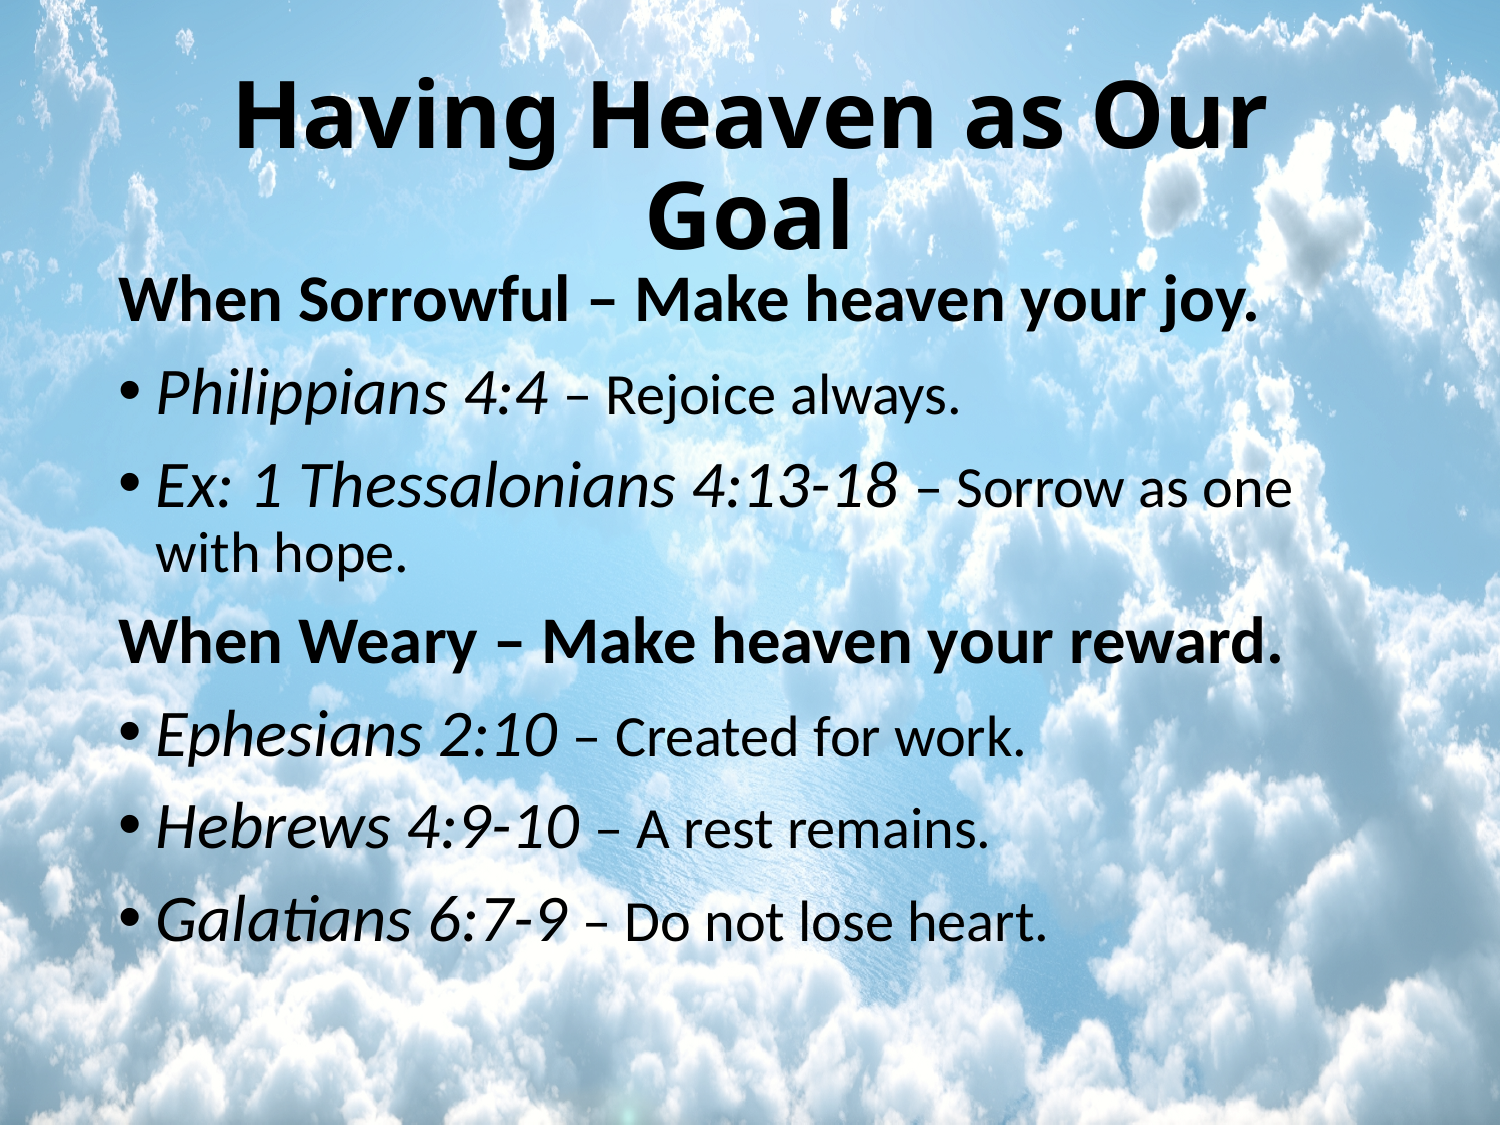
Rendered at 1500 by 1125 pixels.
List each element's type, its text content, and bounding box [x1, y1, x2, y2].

list When Sorrowful – Make heaven your joy. Philippians 4:4 – Rejoice always. Ex: 1 Thessalonians 4:13-18 – Sorrow as one with hope. When Weary – Make heaven your reward. Ephesians 2:10 – Created for work. Hebrews 4:9-10 – A rest remains. Galatians 6:7-9 – Do not lose heart. [103, 256, 1397, 1107]
title Having Heaven as Our Goal [103, 59, 1397, 256]
